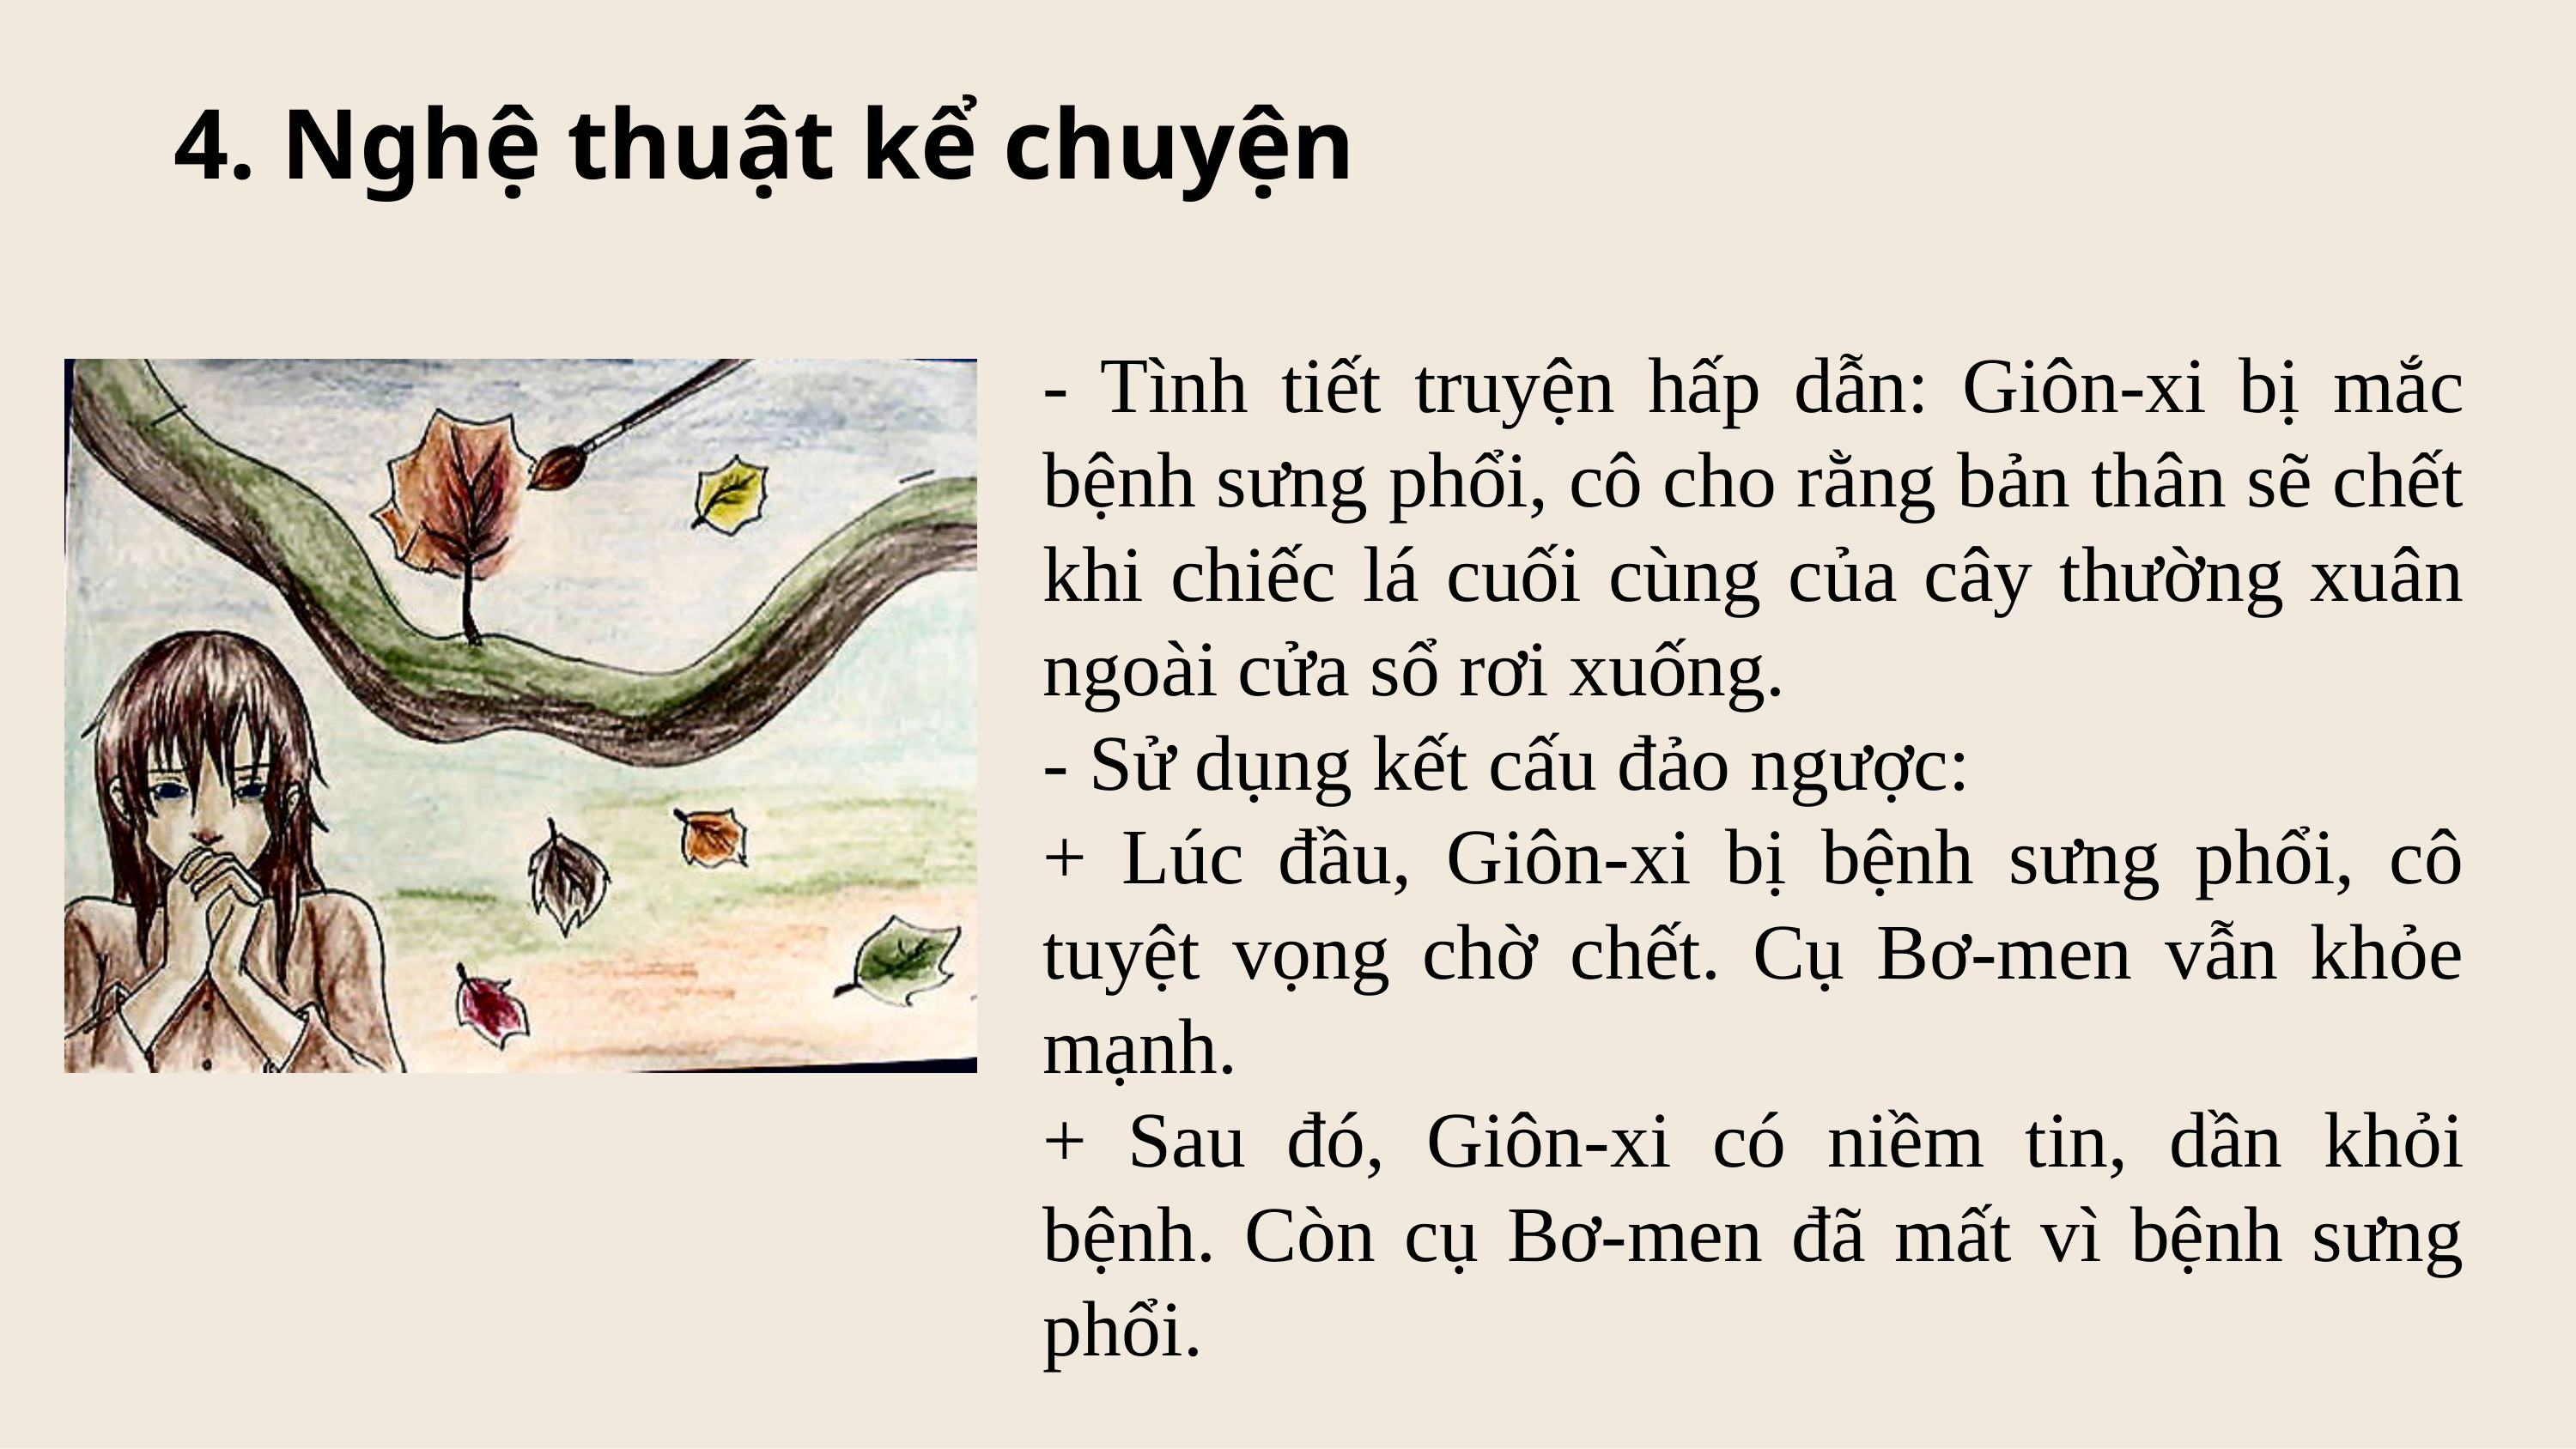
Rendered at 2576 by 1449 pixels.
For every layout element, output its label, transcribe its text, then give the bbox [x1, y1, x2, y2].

picture [64, 359, 977, 1073]
text_box 4. Nghệ thuật kể chuyện [161, 76, 2340, 204]
text_box - Tình tiết truyện hấp dẫn: Giôn-xi bị mắc bệnh sưng phổi, cô cho rằng bản thân sẽ chết khi chiếc lá cuối cùng của cây thường xuân ngoài cửa sổ rơi xuống. - Sử dụng kết cấu đảo ngược: + Lúc đầu, Giôn-xi bị bệnh sưng phổi, cô tuyệt vọng chờ chết. Cụ Bơ-men vẫn khỏe mạnh. + Sau đó, Giôn-xi có niềm tin, dần khỏi bệnh. Còn cụ Bơ-men đã mất vì bệnh sưng phổi. [1030, 327, 2480, 1449]
